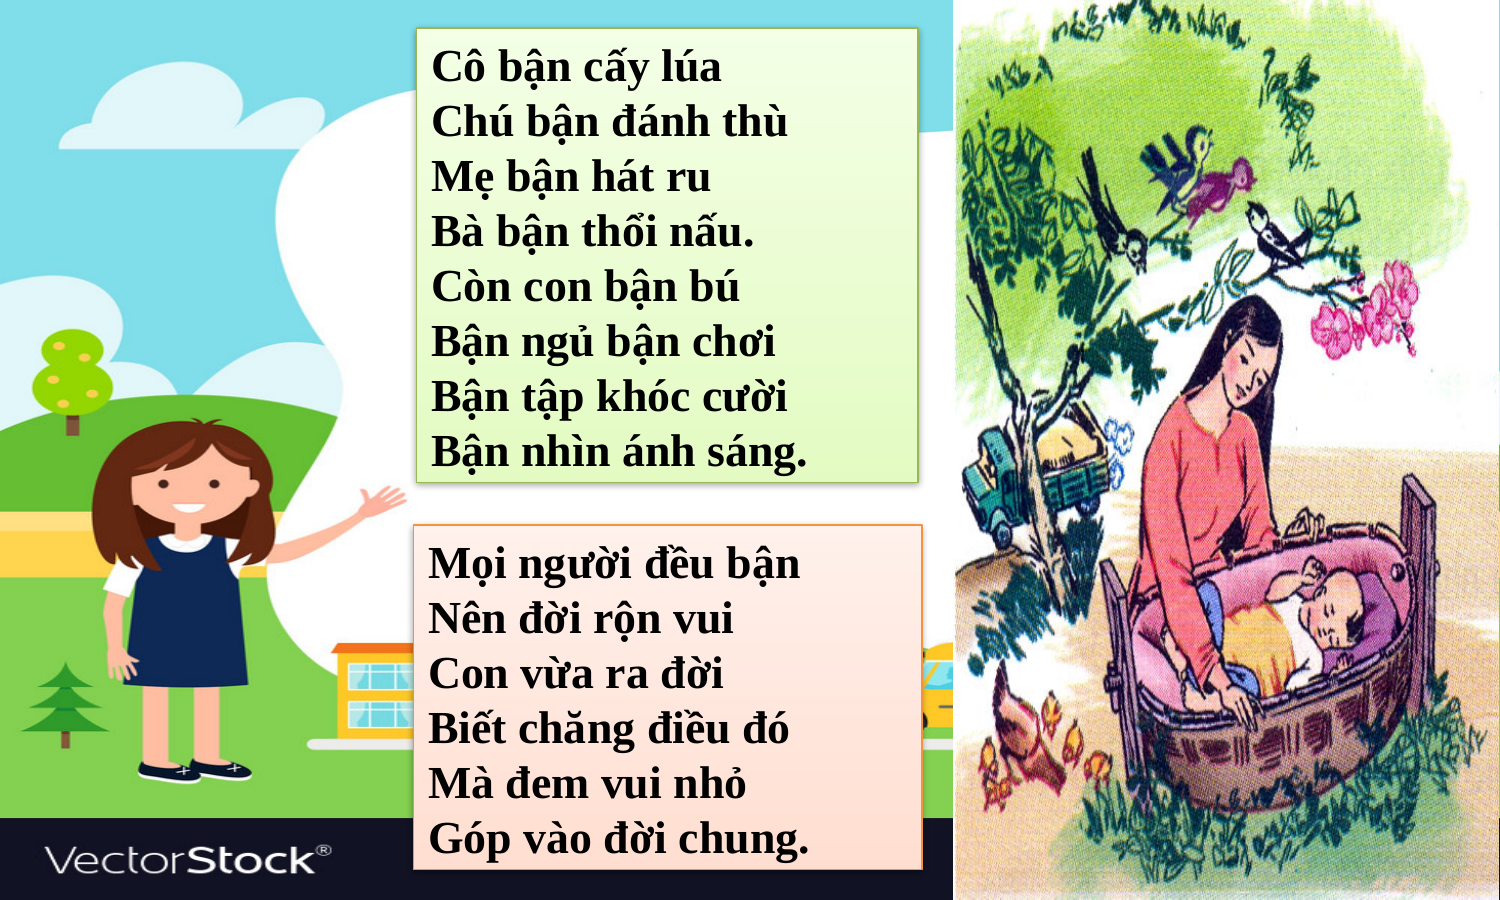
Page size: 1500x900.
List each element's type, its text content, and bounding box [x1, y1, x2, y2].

text_box Mọi người đều bận Nên đời rộn vui Con vừa ra đời Biết chăng điều đó Mà đem vui nhỏ Góp vào đời chung. [413, 524, 923, 870]
picture [0, 0, 1500, 900]
text_box Cô bận cấy lúa Chú bận đánh thù Mẹ bận hát ru Bà bận thổi nấu. Còn con bận bú Bận ngủ bận chơi Bận tập khóc cười Bận nhìn ánh sáng. [416, 27, 919, 483]
